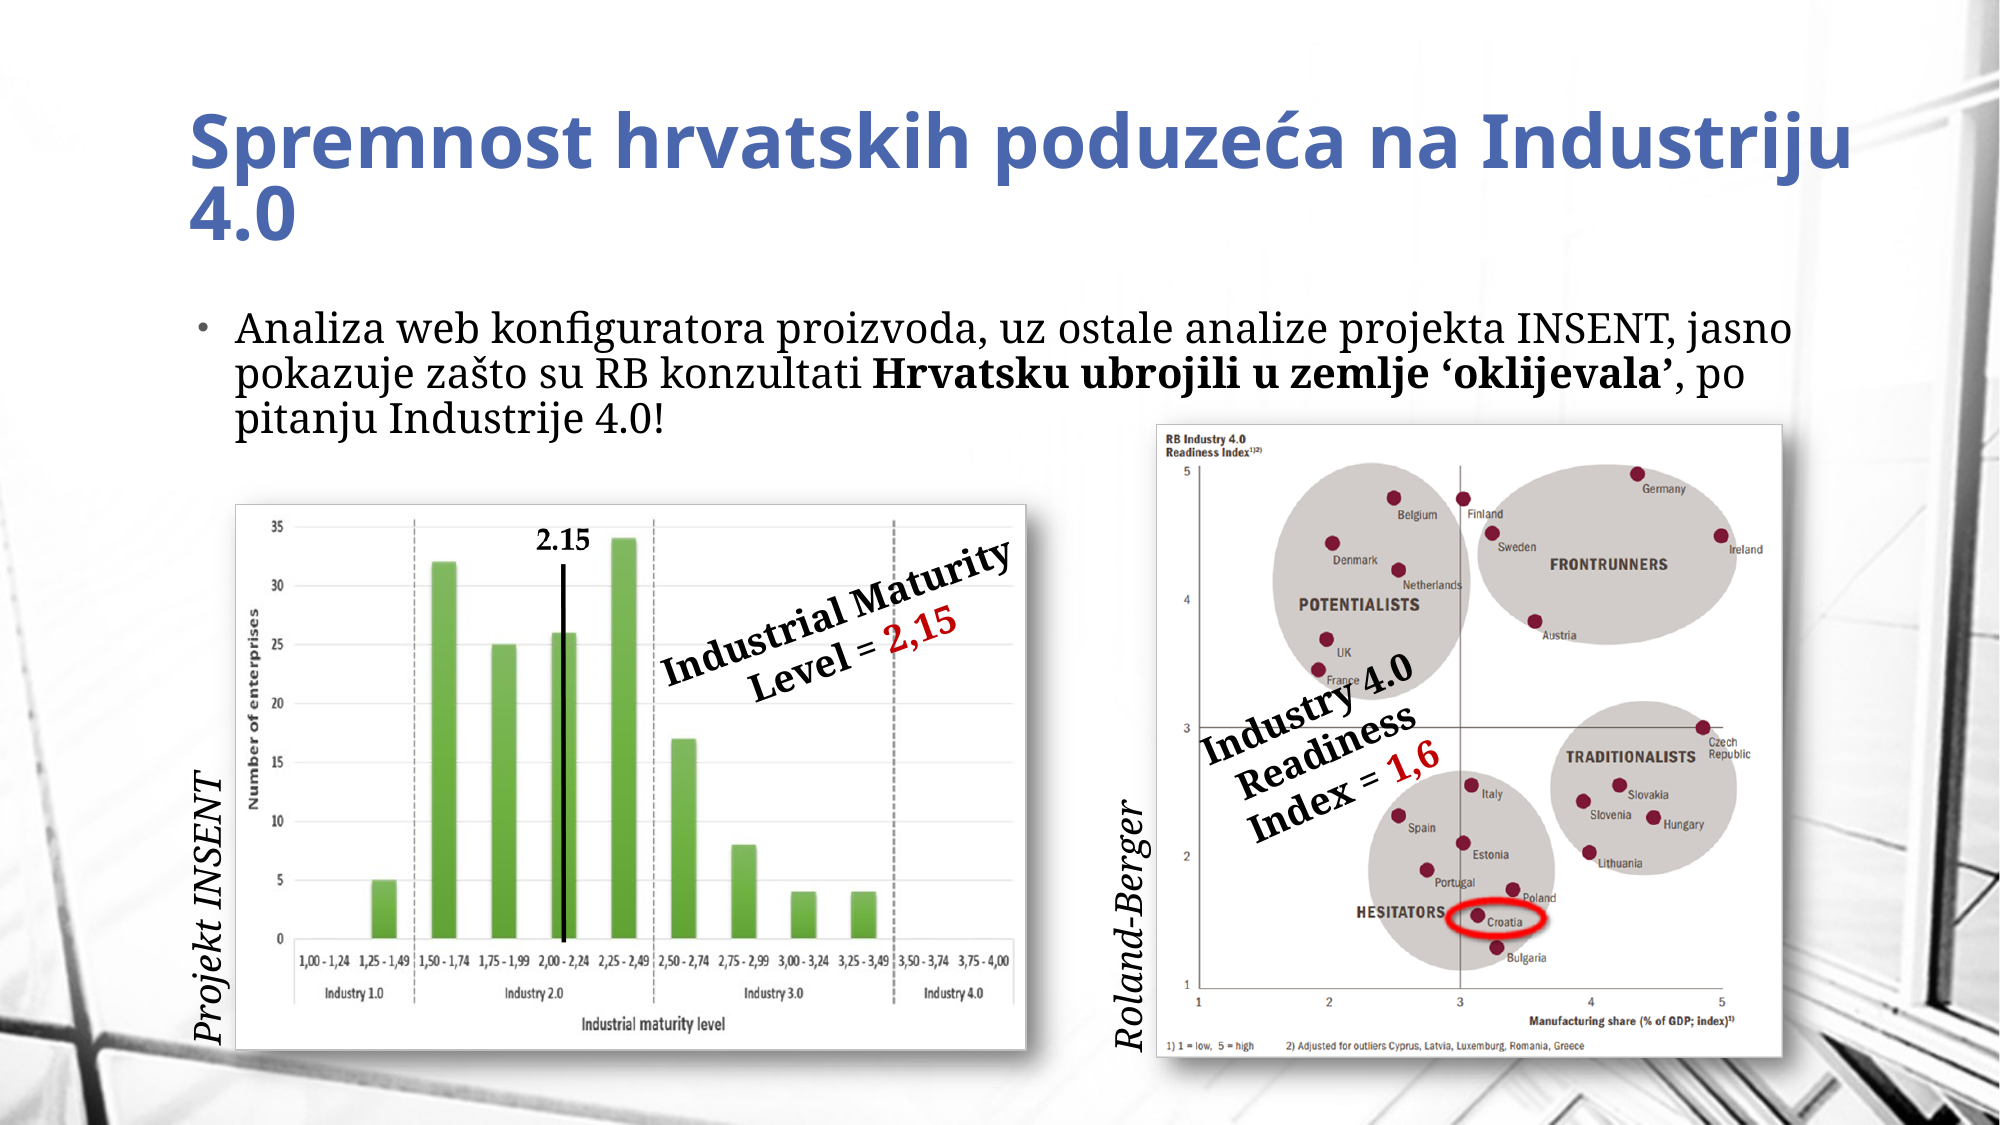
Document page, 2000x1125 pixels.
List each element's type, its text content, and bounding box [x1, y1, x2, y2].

text_box Roland-Berger [1097, 785, 1128, 1068]
list Analiza web konfiguratora proizvoda, uz ostale analize projekta INSENT, jasno pokazuje zašto su RB konzultati Hrvatsku ubrojili u zemlje ‘oklijevala’, po pitanju Industrije 4.0! [174, 299, 1851, 988]
title Spremnost hrvatskih poduzeća na Industriju 4.0 [174, 87, 1957, 263]
picture [0, 0, 2000, 1125]
text_box Projekt INSENT [175, 757, 208, 1061]
